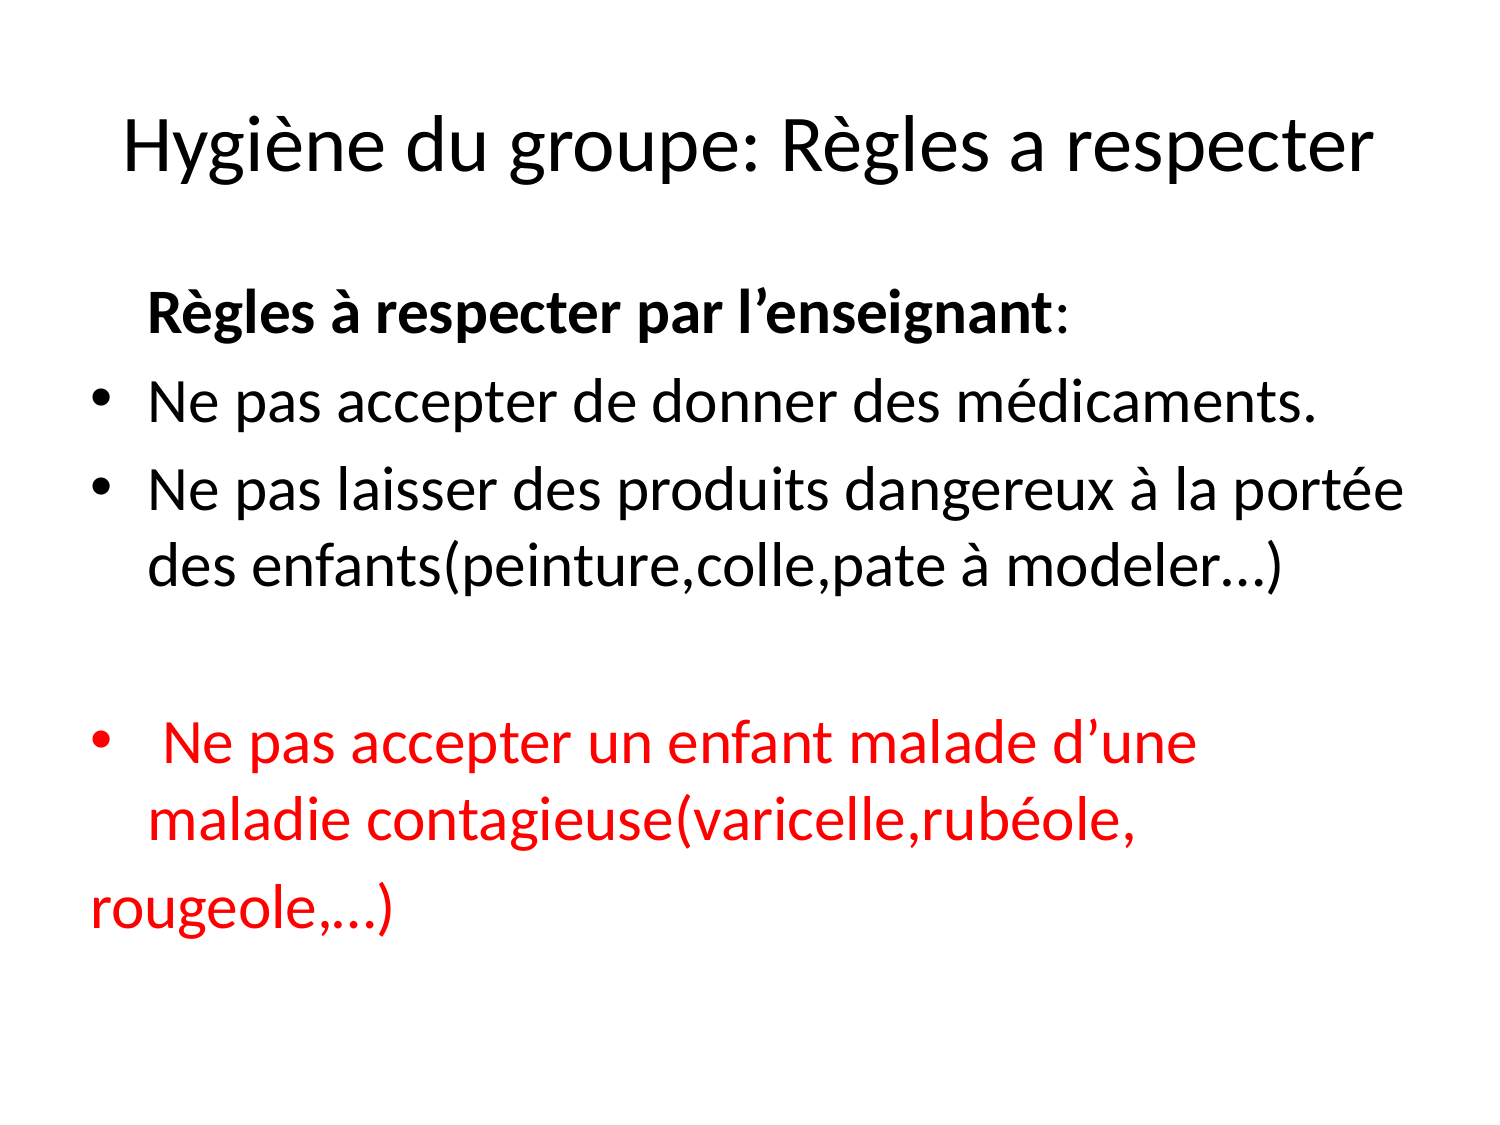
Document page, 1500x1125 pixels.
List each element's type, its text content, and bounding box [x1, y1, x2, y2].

title Hygiène du groupe: Règles a respecter [75, 45, 1425, 233]
list Règles à respecter par l’enseignant: Ne pas accepter de donner des médicaments. Ne pas laisser des produits dangereux à la portée des enfants(peinture,colle,pate à modeler…) Ne pas accepter un enfant malade d’une maladie contagieuse(varicelle,rubéole, rougeole,…) [75, 262, 1425, 1005]
